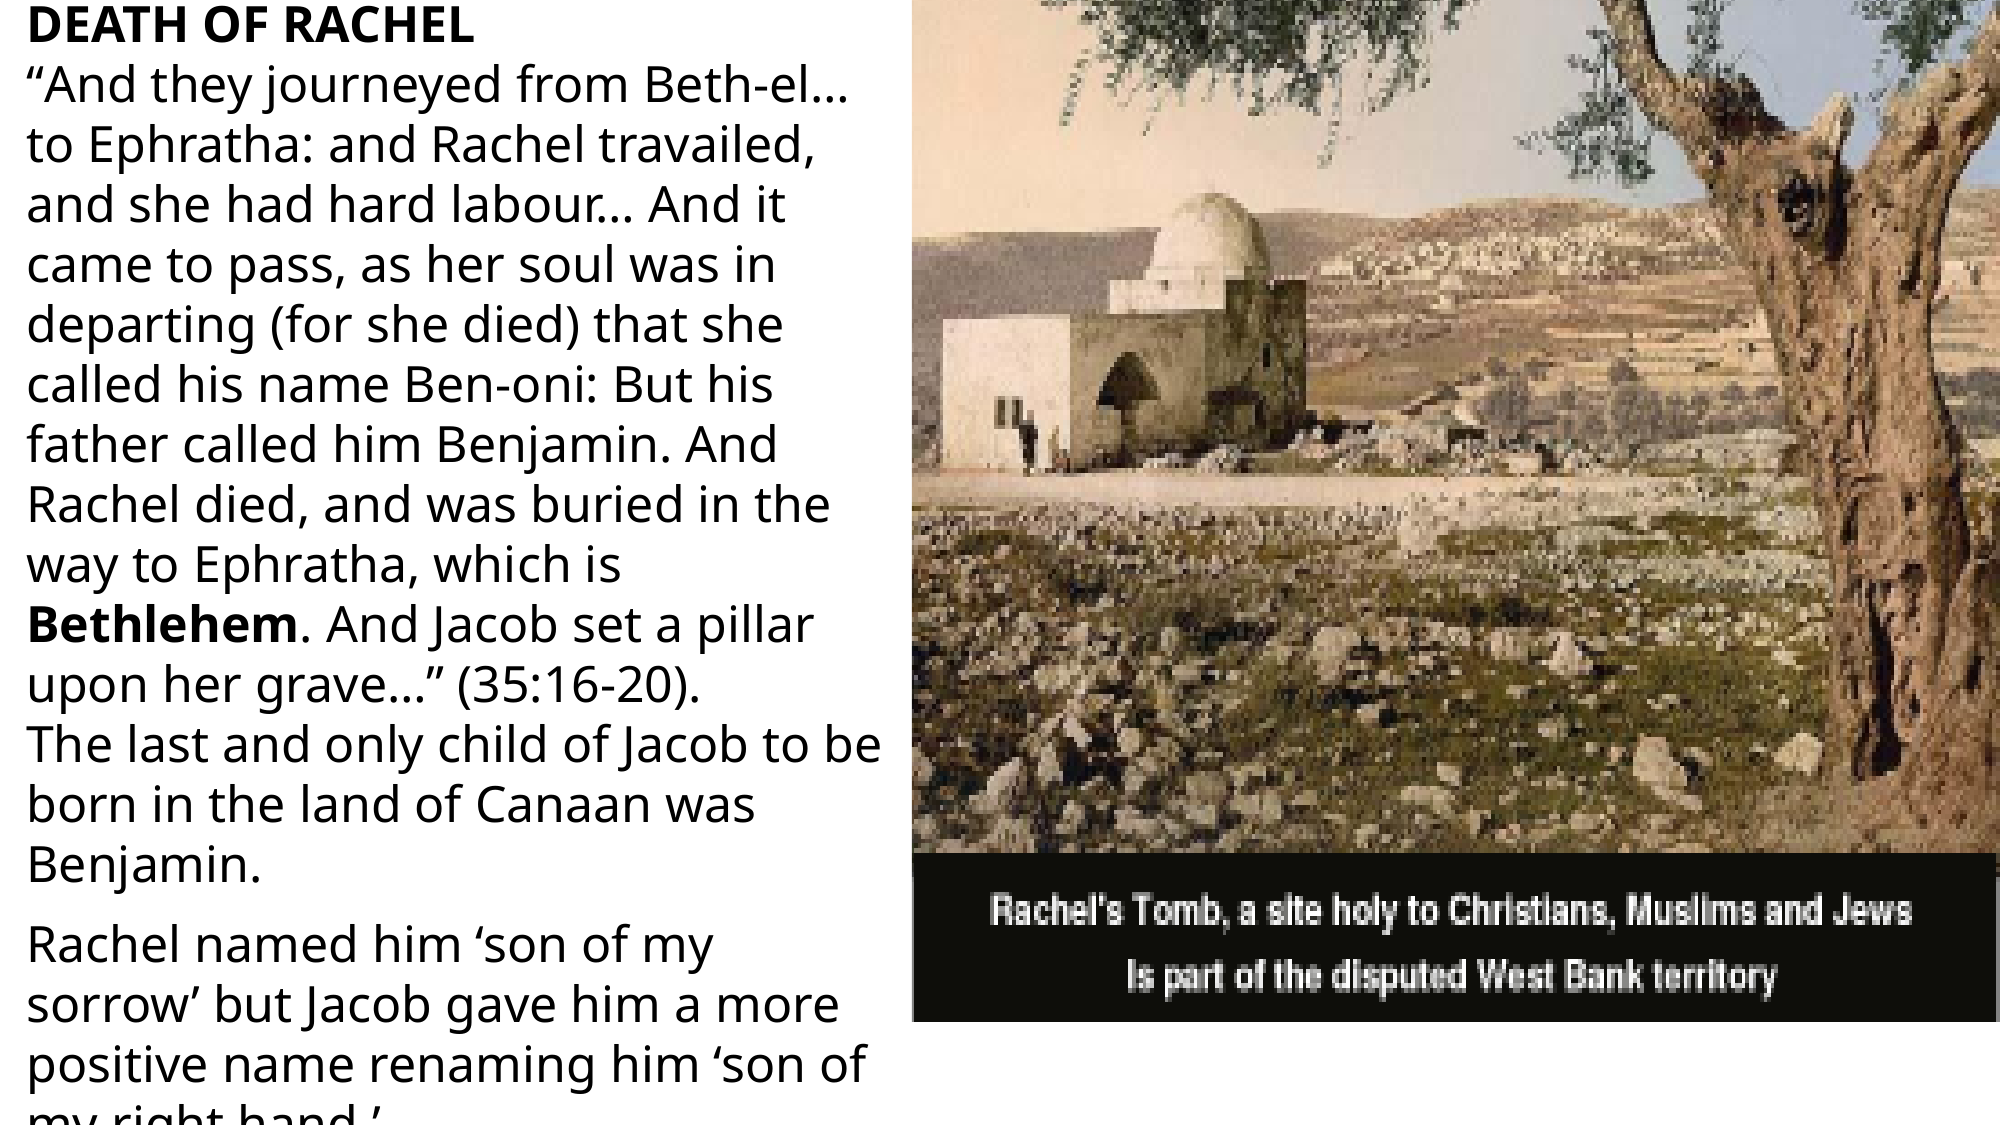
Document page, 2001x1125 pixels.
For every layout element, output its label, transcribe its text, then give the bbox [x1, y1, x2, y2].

text_box DEATH OF RACHEL “And they journeyed from Beth-el… to Ephratha: and Rachel travailed, and she had hard labour… And it came to pass, as her soul was in departing (for she died) that she called his name Ben-oni: But his father called him Benjamin. And Rachel died, and was buried in the way to Ephratha, which is Bethlehem. And Jacob set a pillar upon her grave…” (35:16-20). The last and only child of Jacob to be born in the land of Canaan was Benjamin. Rachel named him ‘son of my sorrow’ but Jacob gave him a more positive name renaming him ‘son of my right hand.’ Rachel’s death would not be the last to cause Jacob heartache. [11, 0, 901, 1125]
picture [911, 0, 2000, 1022]
